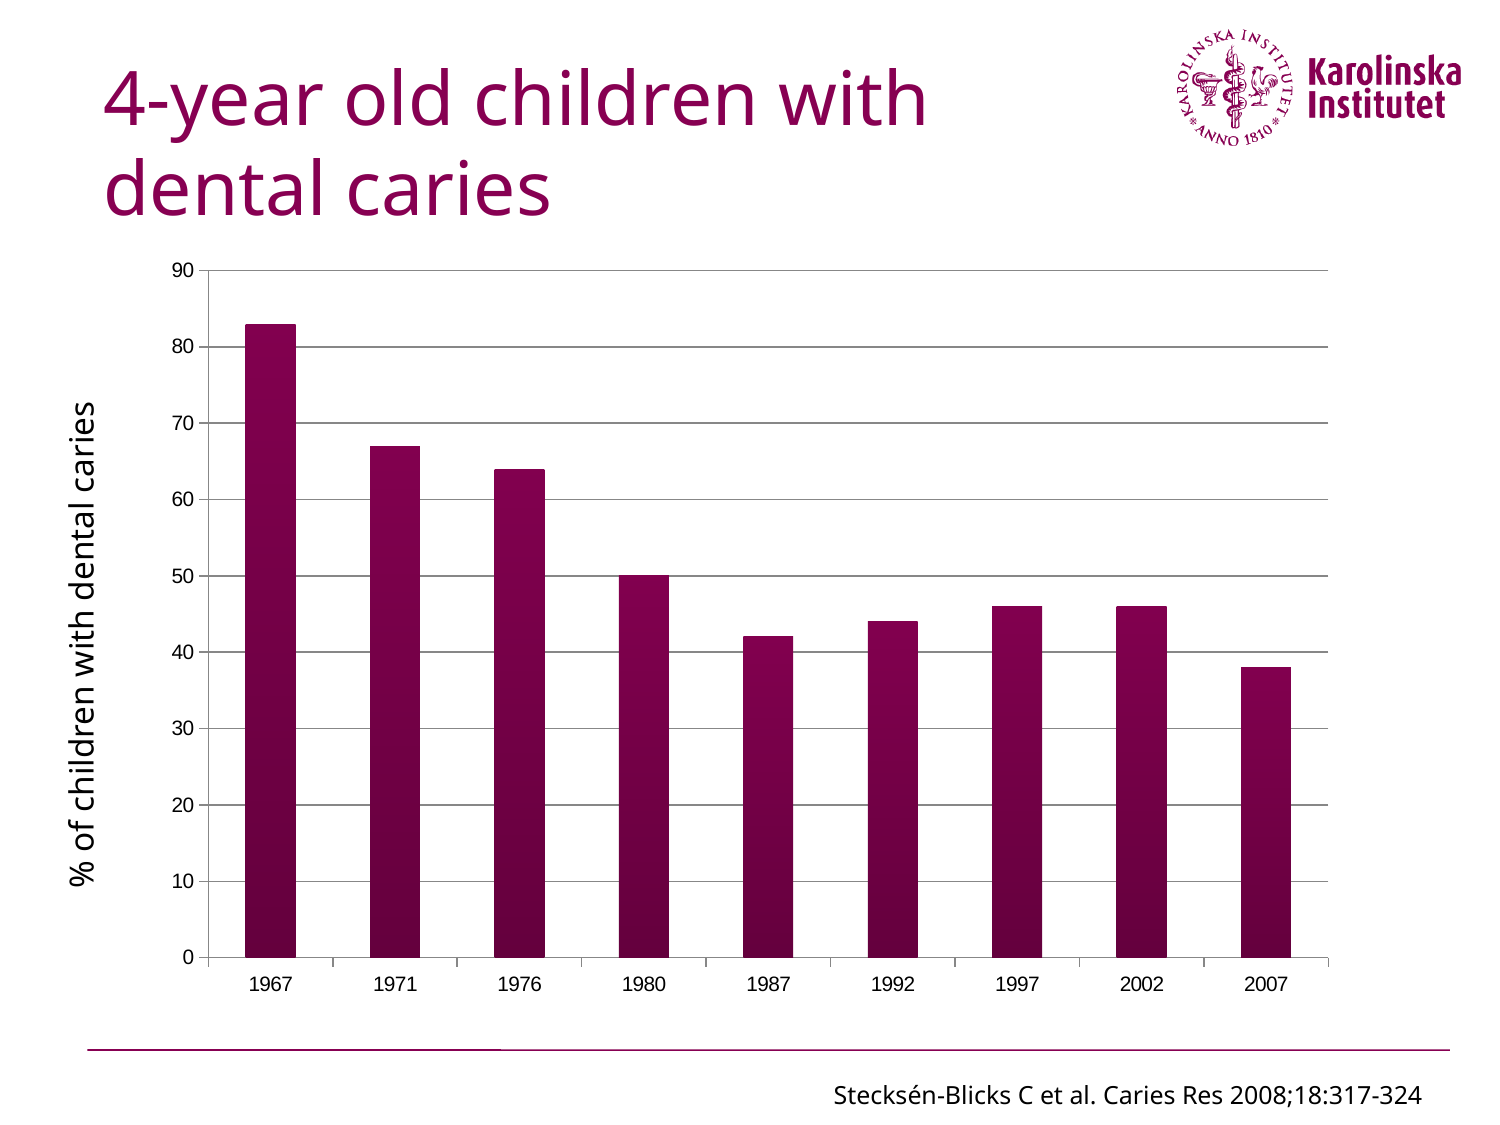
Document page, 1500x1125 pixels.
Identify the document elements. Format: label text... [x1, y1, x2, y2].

picture [1177, 29, 1461, 42]
chart [147, 243, 1353, 1012]
text_box % of children with dental caries [52, 386, 108, 904]
text_box Stecksén-Blicks C et al. Caries Res 2008;18:317-324 [818, 1072, 1439, 1117]
title 4-year old children with dental caries [88, 42, 1483, 231]
